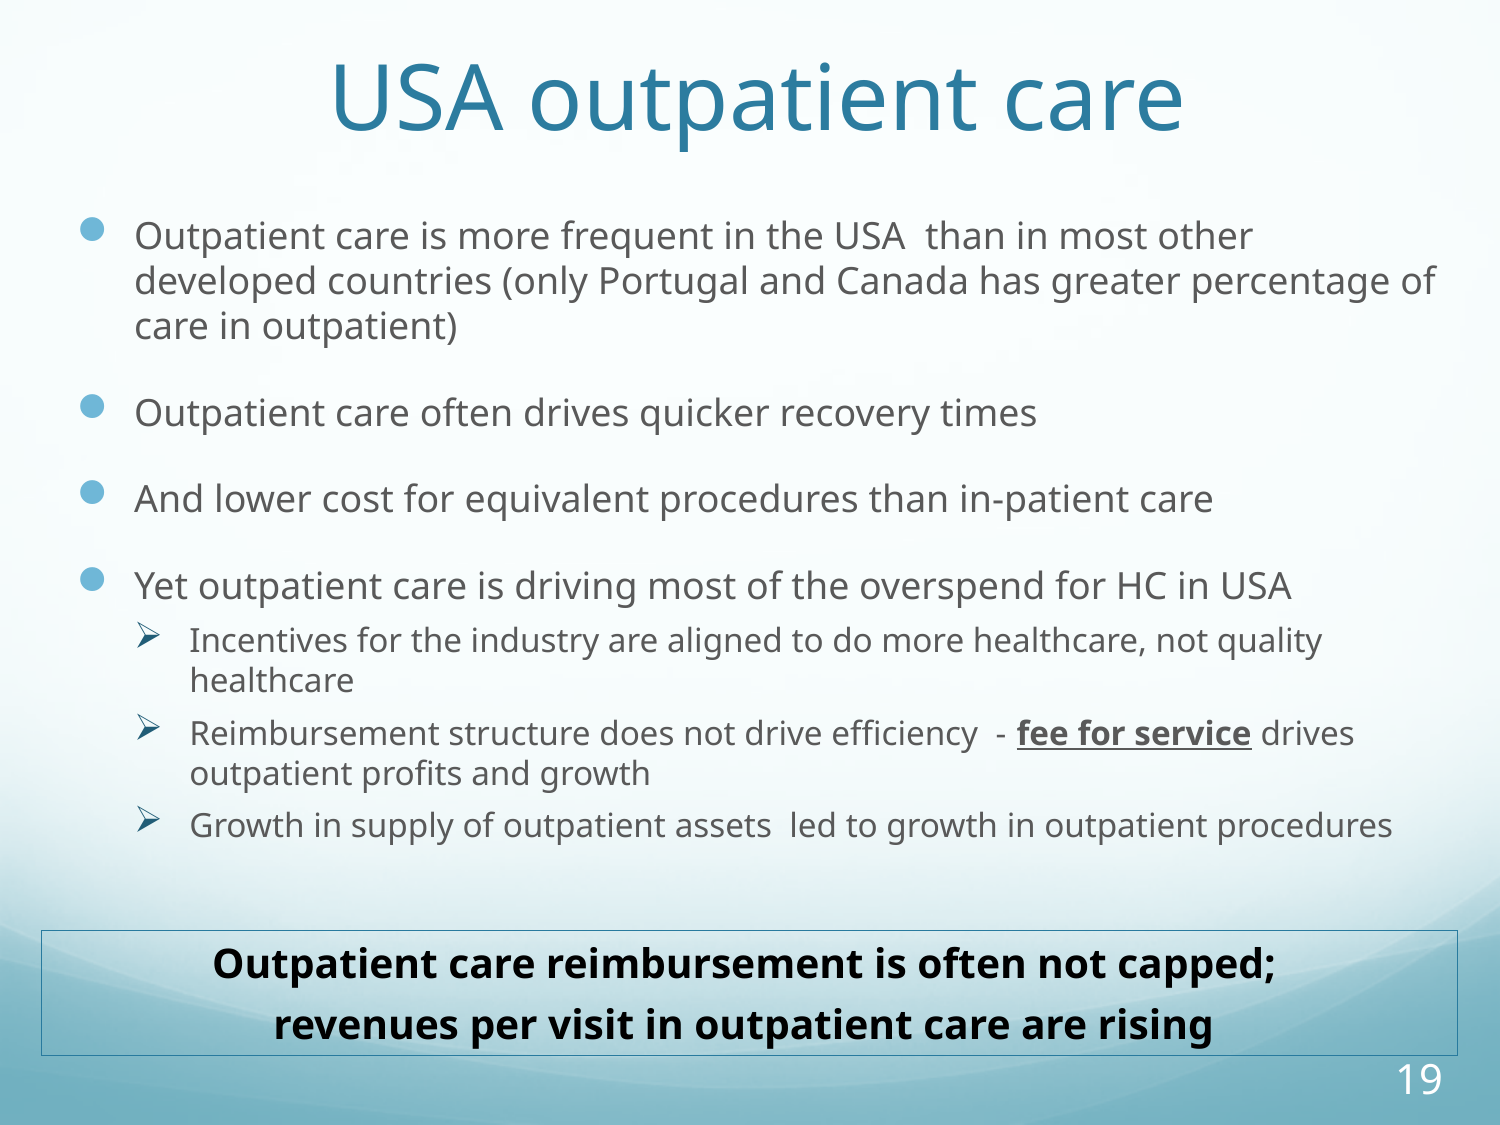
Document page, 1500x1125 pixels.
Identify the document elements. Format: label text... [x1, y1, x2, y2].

text_box Outpatient care reimbursement is often not capped; revenues per visit in outpatient care are rising [41, 930, 1458, 1056]
slide_number 19 [1295, 1051, 1459, 1111]
list Outpatient care is more frequent in the USA than in most other developed countries (only Portugal and Canada has greater percentage of care in outpatient) Outpatient care often drives quicker recovery times And lower cost for equivalent procedures than in-patient care Yet outpatient care is driving most of the overspend for HC in USA Incentives for the industry are aligned to do more healthcare, not quality healthcare Reimbursement structure does not drive efficiency - fee for service drives outpatient profits and growth Growth in supply of outpatient assets led to growth in outpatient procedures [61, 204, 1459, 779]
title USA outpatient care [97, 31, 1417, 157]
